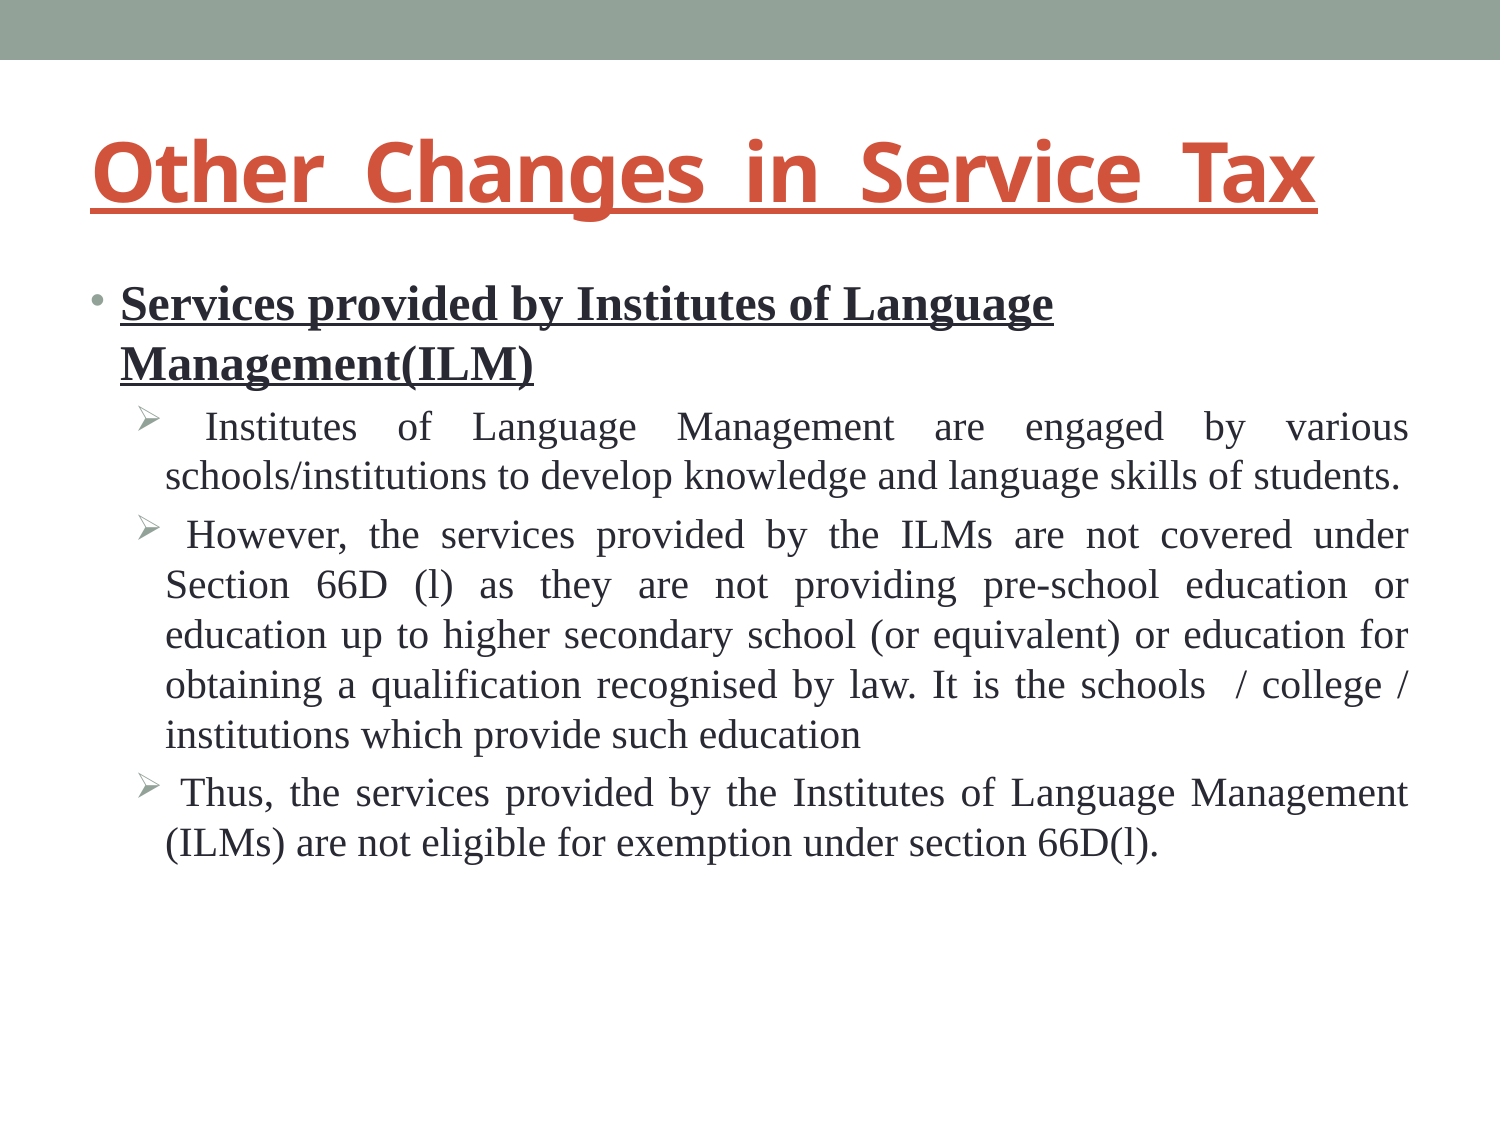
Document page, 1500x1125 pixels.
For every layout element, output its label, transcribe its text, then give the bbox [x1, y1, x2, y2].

list Services provided by Institutes of Language Management(ILM) Institutes of Language Management are engaged by various schools/institutions to develop knowledge and language skills of students. However, the services provided by the ILMs are not covered under Section 66D (l) as they are not providing pre-school education or education up to higher secondary school (or equivalent) or education for obtaining a qualification recognised by law. It is the schools / college / institutions which provide such education Thus, the services provided by the Institutes of Language Management (ILMs) are not eligible for exemption under section 66D(l). [75, 262, 1425, 1063]
title Other Changes in Service Tax [75, 87, 1425, 250]
